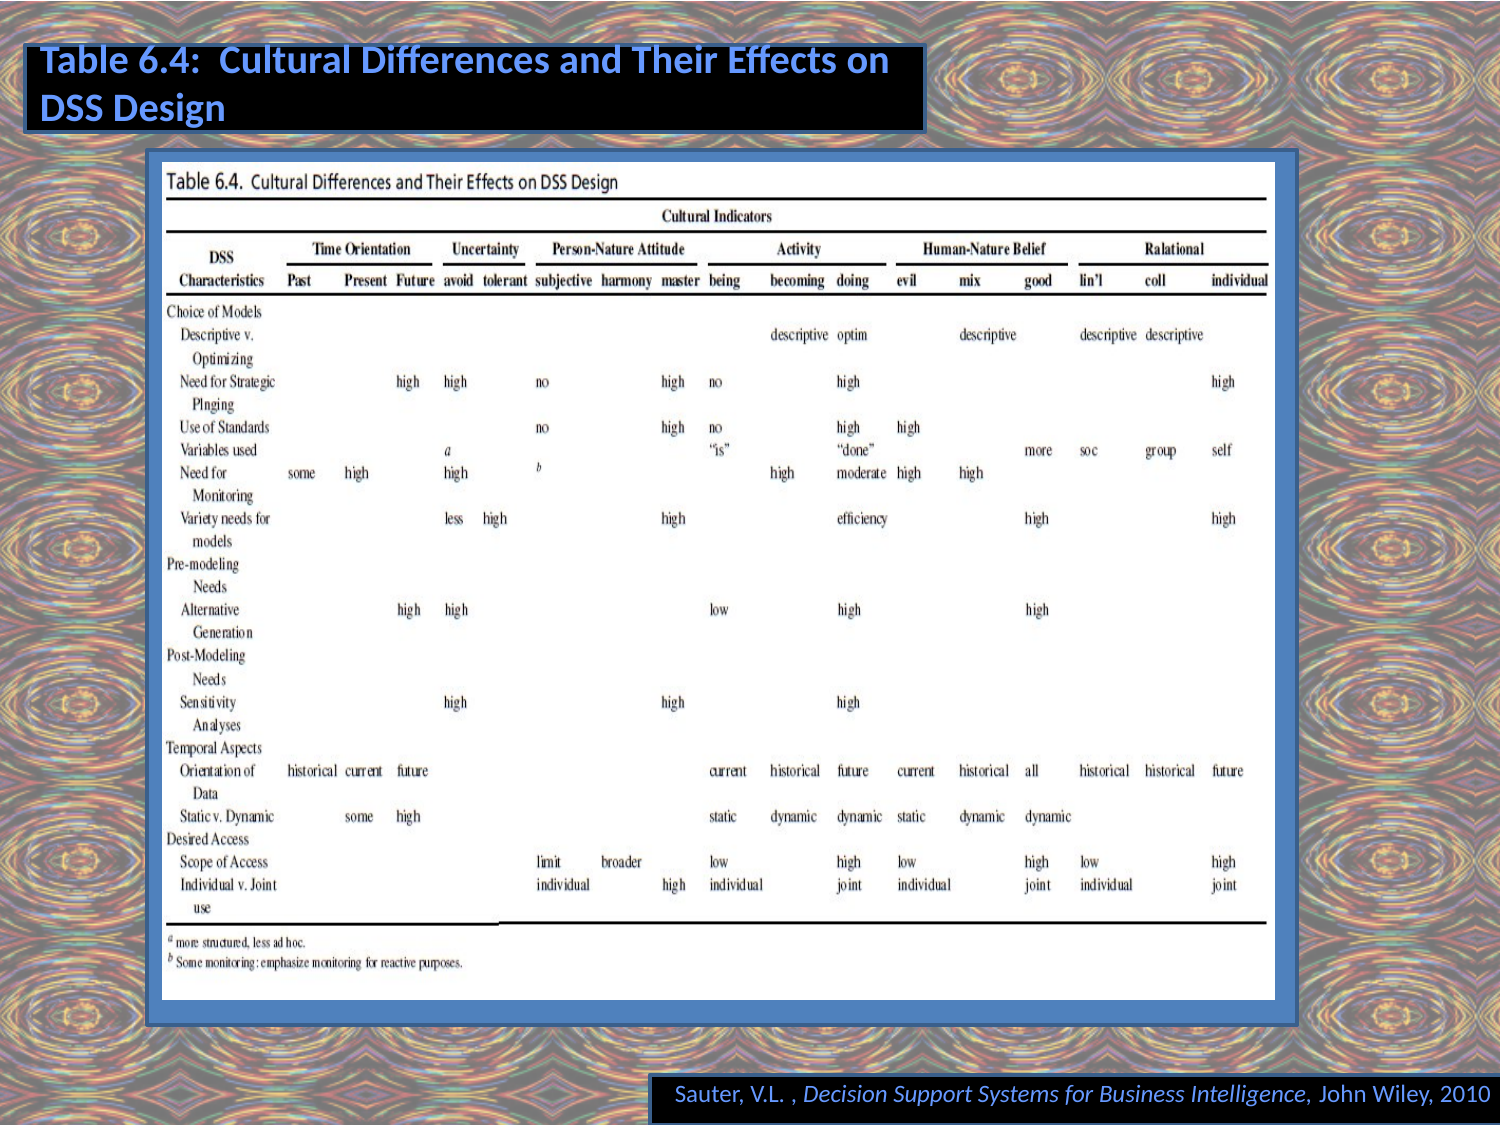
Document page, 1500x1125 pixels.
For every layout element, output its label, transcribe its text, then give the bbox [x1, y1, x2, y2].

title Table 6.4: Cultural Differences and Their Effects on DSS Design [24, 24, 925, 138]
picture [0, 1, 1500, 1125]
